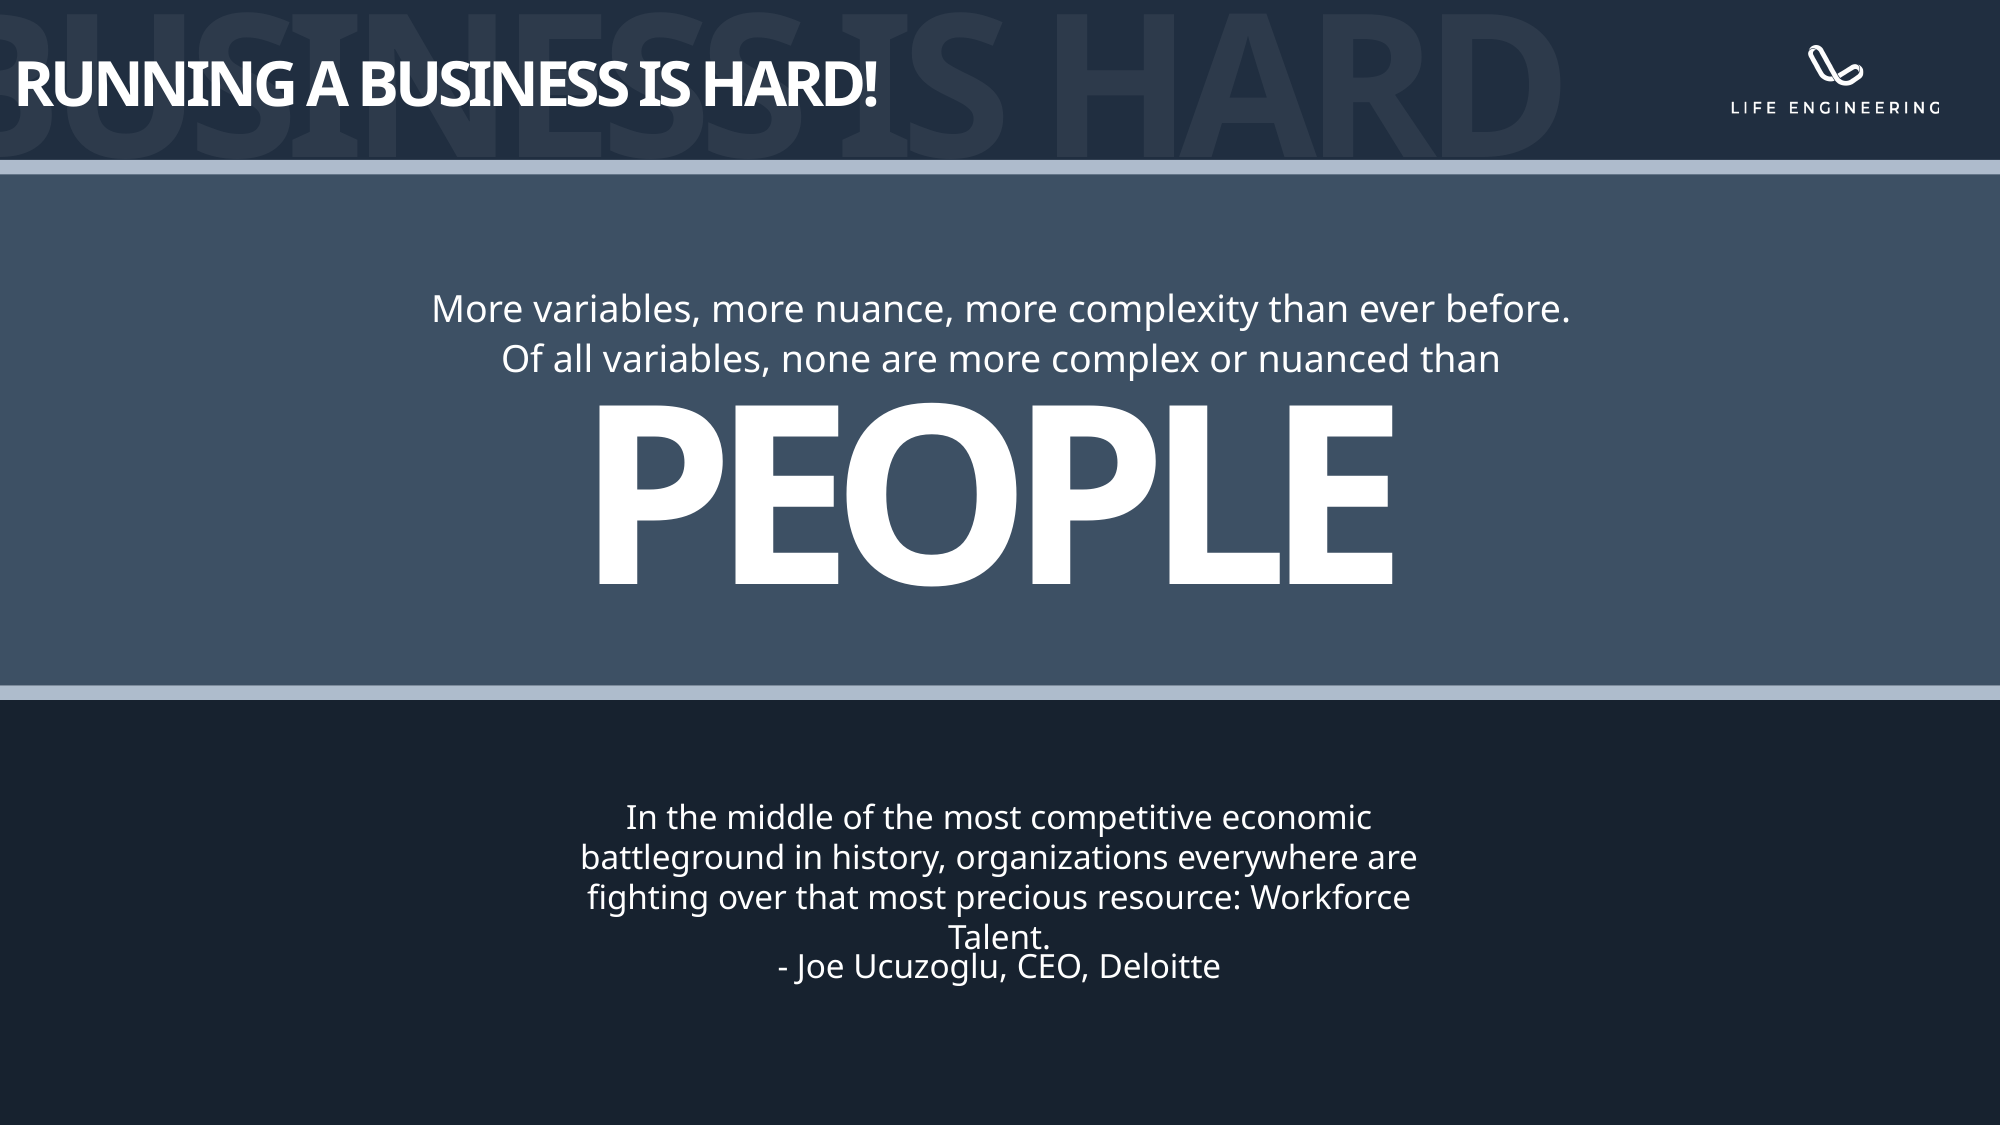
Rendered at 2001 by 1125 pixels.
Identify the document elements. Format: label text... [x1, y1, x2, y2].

text_box [1580, 159, 2000, 175]
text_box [545, 788, 1455, 993]
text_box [1731, 45, 1940, 114]
text_box [0, 685, 2000, 700]
text_box RUNNING A BUSINESS IS HARD! [5, 36, 889, 127]
text_box BUSINESS IS HARD [0, 0, 1580, 205]
text_box More variables, more nuance, more complexity than ever before. [423, 277, 1580, 338]
text_box [0, 700, 2000, 1125]
text_box [0, 175, 2000, 685]
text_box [560, 326, 1443, 646]
